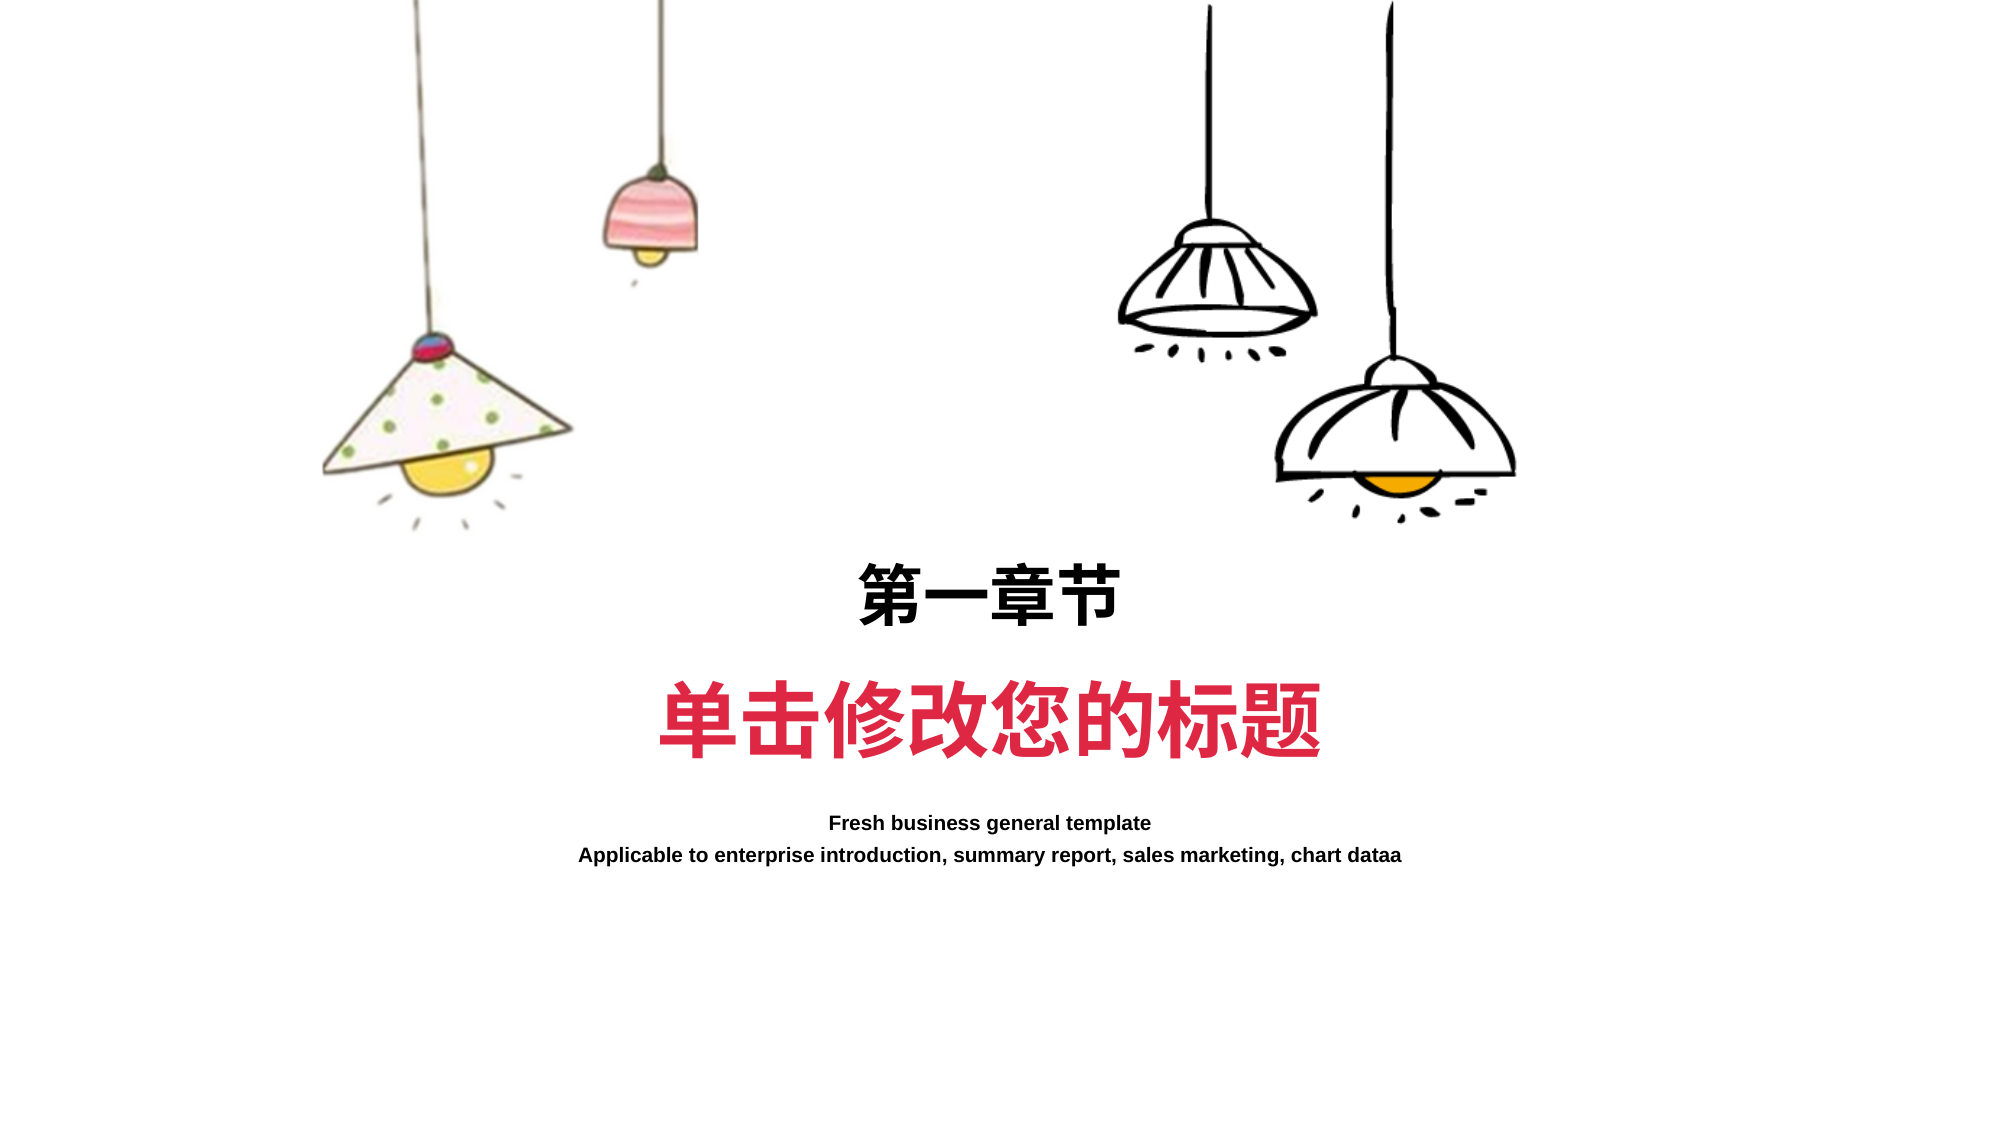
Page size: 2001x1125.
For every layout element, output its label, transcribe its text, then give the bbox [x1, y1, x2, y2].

picture [901, 0, 1728, 547]
text_box Fresh business general template Applicable to enterprise introduction, summary report, sales marketing, chart dataa [487, 794, 1492, 875]
text_box 第一章节 [824, 546, 1156, 642]
picture [230, 0, 801, 704]
text_box 单击修改您的标题 [542, 660, 1437, 776]
